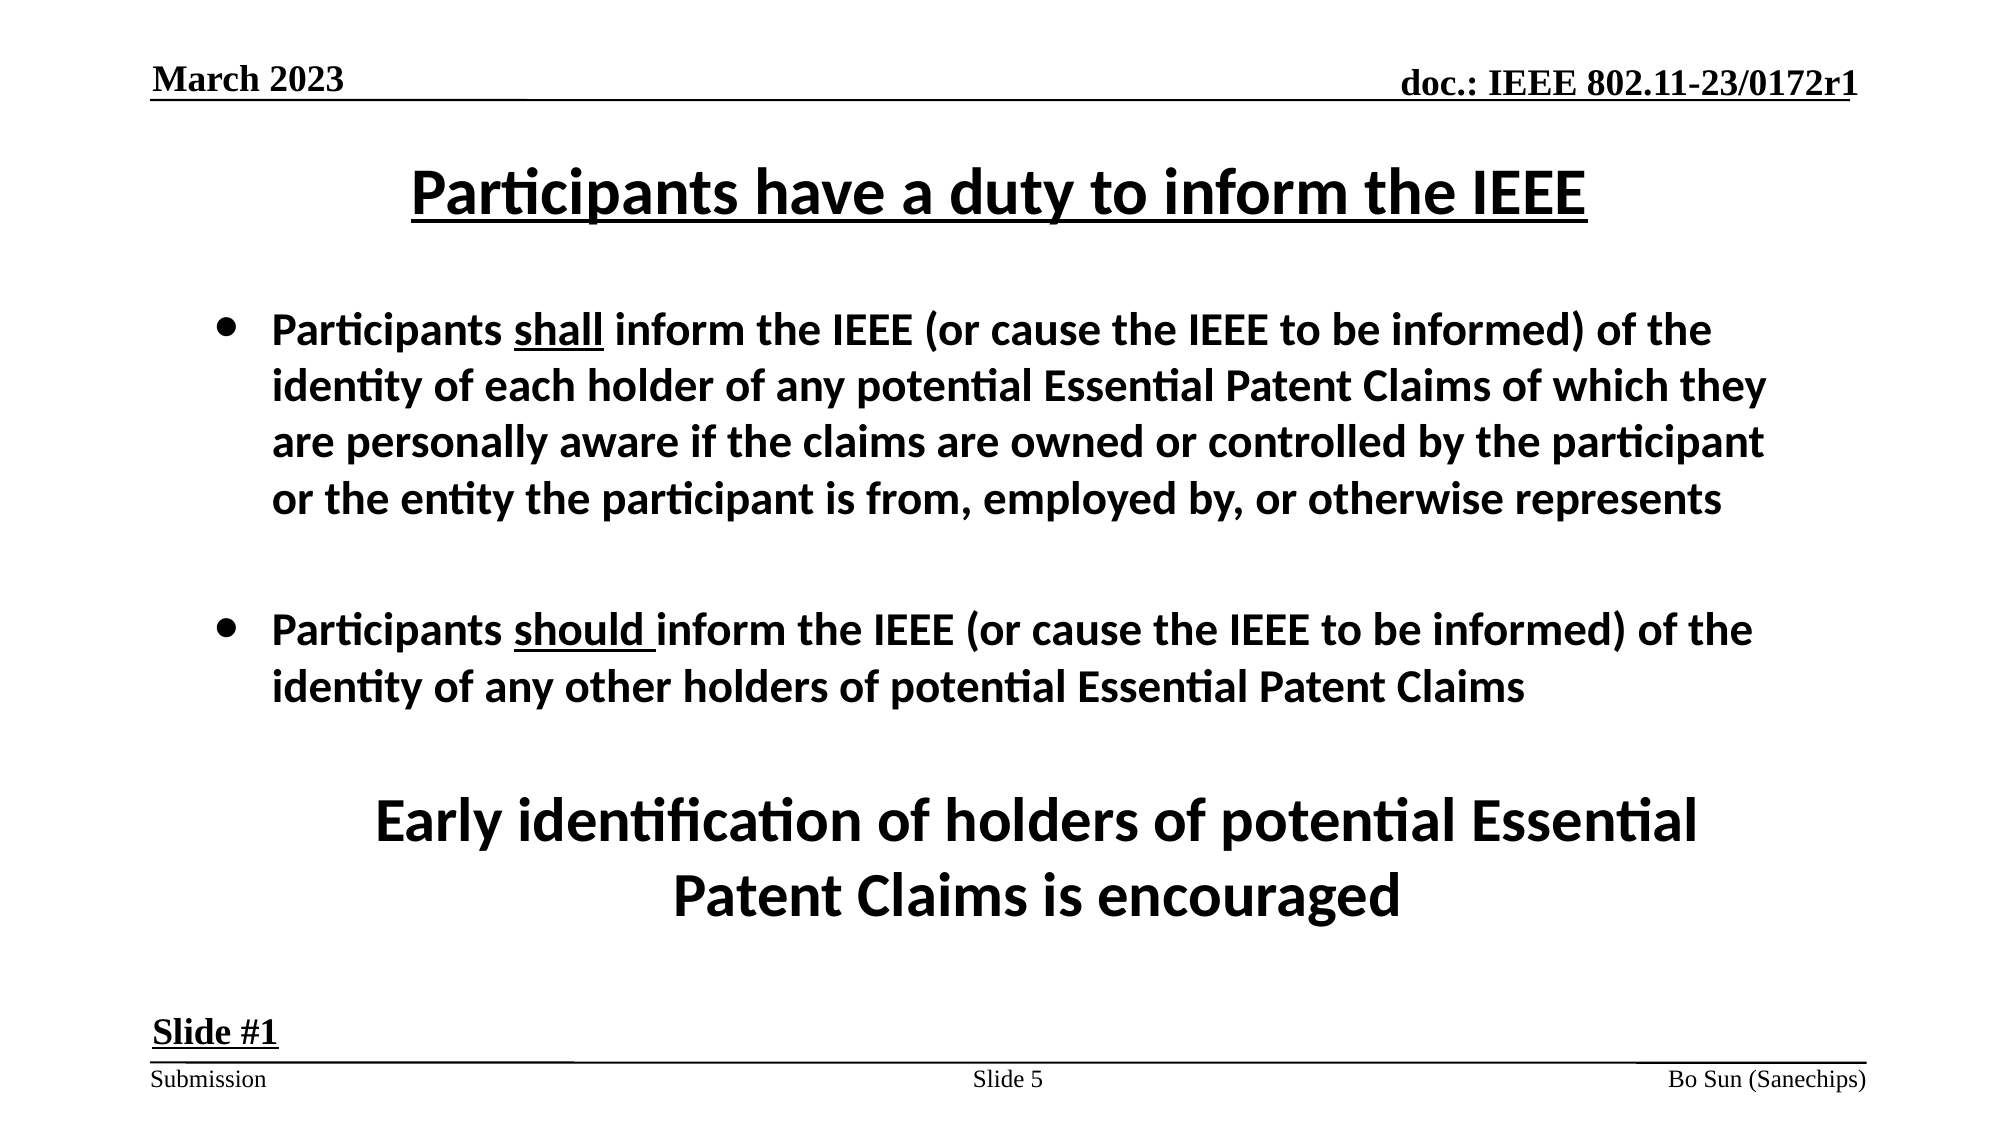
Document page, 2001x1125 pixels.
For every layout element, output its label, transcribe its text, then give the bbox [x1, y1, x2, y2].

slide_number Slide 5 [949, 1061, 1067, 1123]
text_box Participants have a duty to inform the IEEE [362, 100, 1638, 276]
text_box Slide #1 [137, 999, 294, 1060]
text_box Participants shall inform the IEEE (or cause the IEEE to be informed) of the identity of each holder of any potential Essential Patent Claims of which they are personally aware if the claims are owned or controlled by the participant or the entity the participant is from, employed by, or otherwise represents Participants should inform the IEEE (or cause the IEEE to be informed) of the identity of any other holders of potential Essential Patent Claims Early identification of holders of potential Essential Patent Claims is encouraged [200, 290, 1800, 966]
footer Bo Sun (Sanechips) [1169, 1061, 1867, 1093]
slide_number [152, 54, 563, 100]
